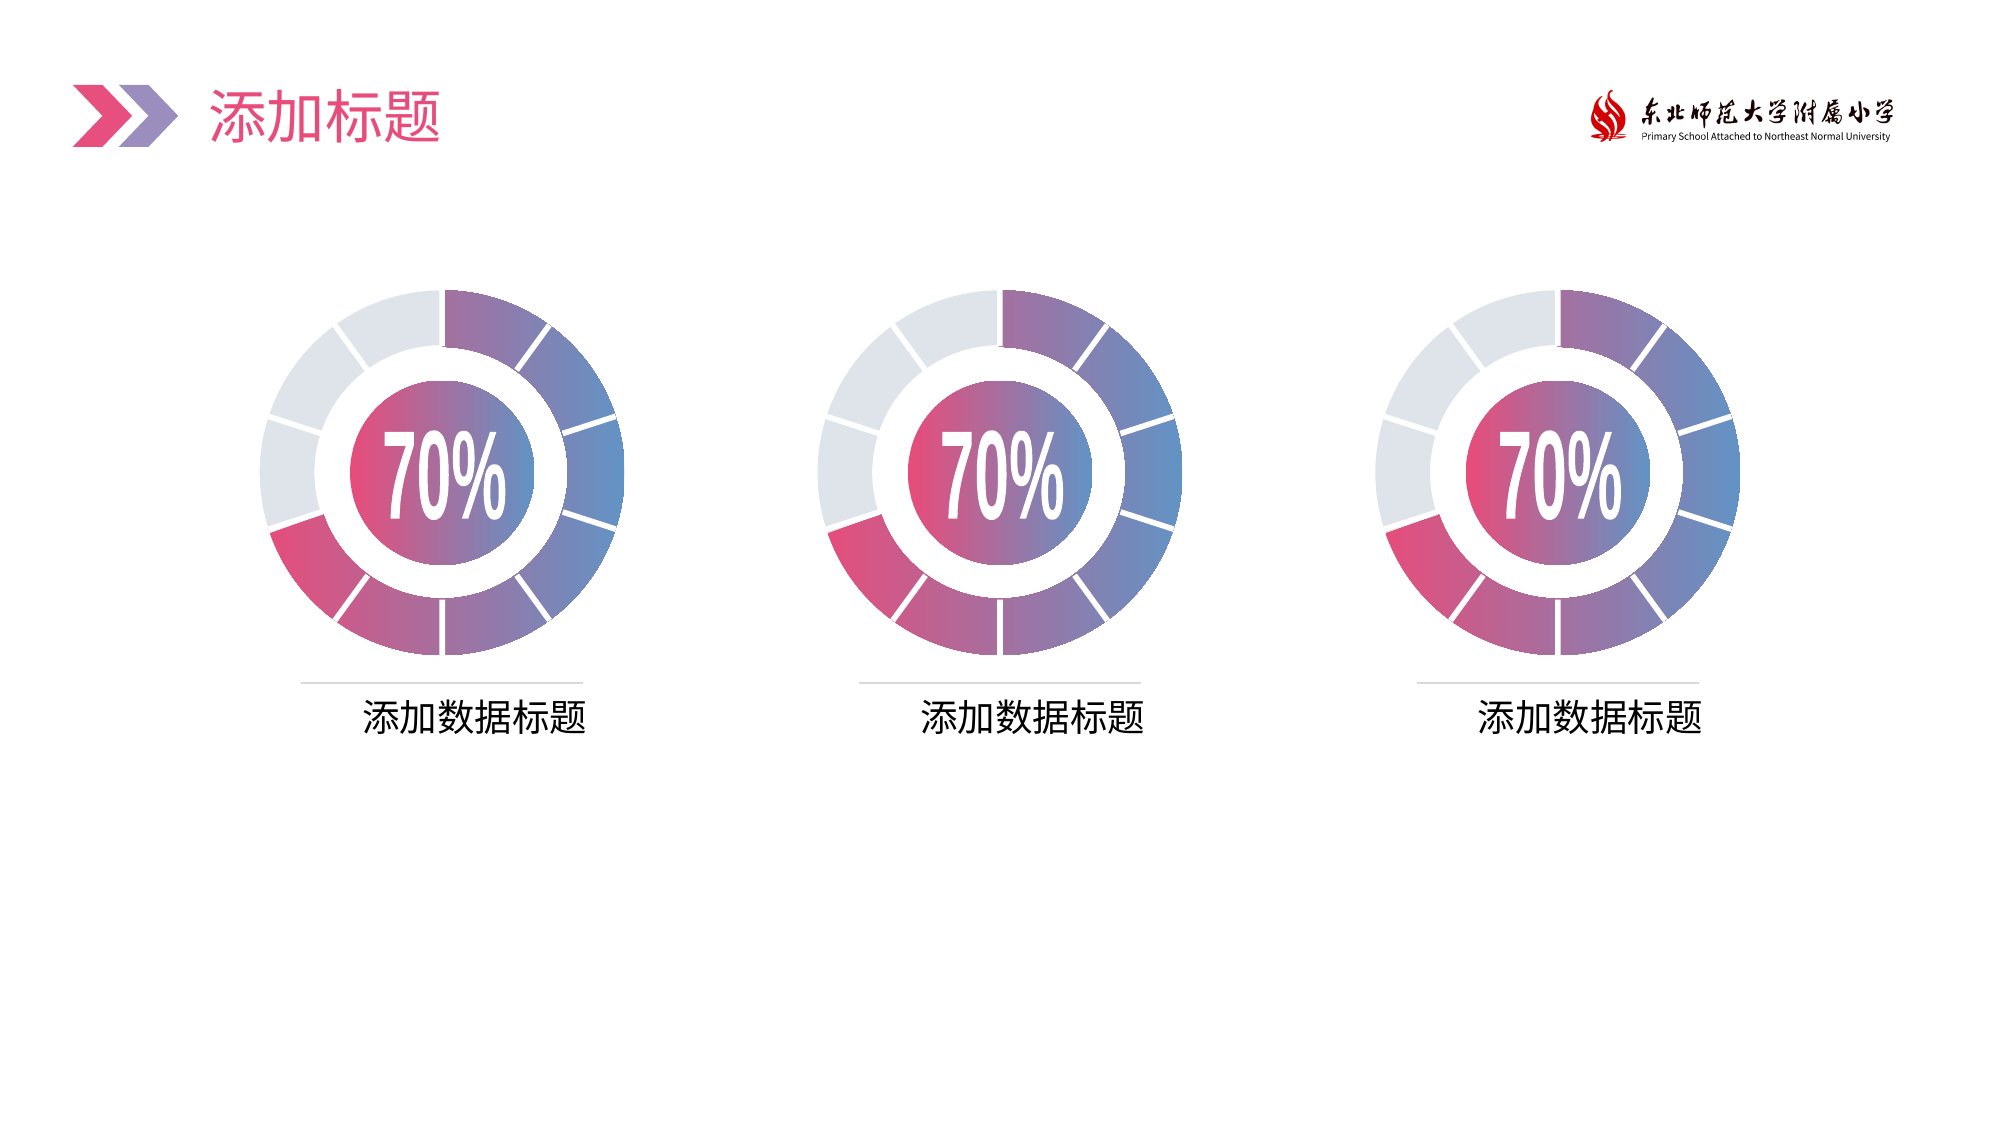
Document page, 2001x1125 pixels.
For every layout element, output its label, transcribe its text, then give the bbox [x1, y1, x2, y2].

text_box [259, 419, 267, 526]
text_box [116, 83, 180, 148]
text_box [816, 422, 824, 523]
text_box [1733, 420, 1741, 526]
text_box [1382, 290, 1733, 656]
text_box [824, 290, 1175, 656]
text_box [618, 422, 626, 523]
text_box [267, 290, 618, 656]
text_box 添加数据标题 [362, 693, 523, 741]
text_box [70, 83, 134, 148]
picture [1591, 90, 1893, 142]
text_box [1374, 422, 1382, 524]
text_box 添加数据标题 [919, 693, 1081, 741]
text_box [1175, 419, 1183, 526]
text_box 添加标题 [193, 73, 457, 158]
text_box 添加数据标题 [1477, 693, 1638, 741]
